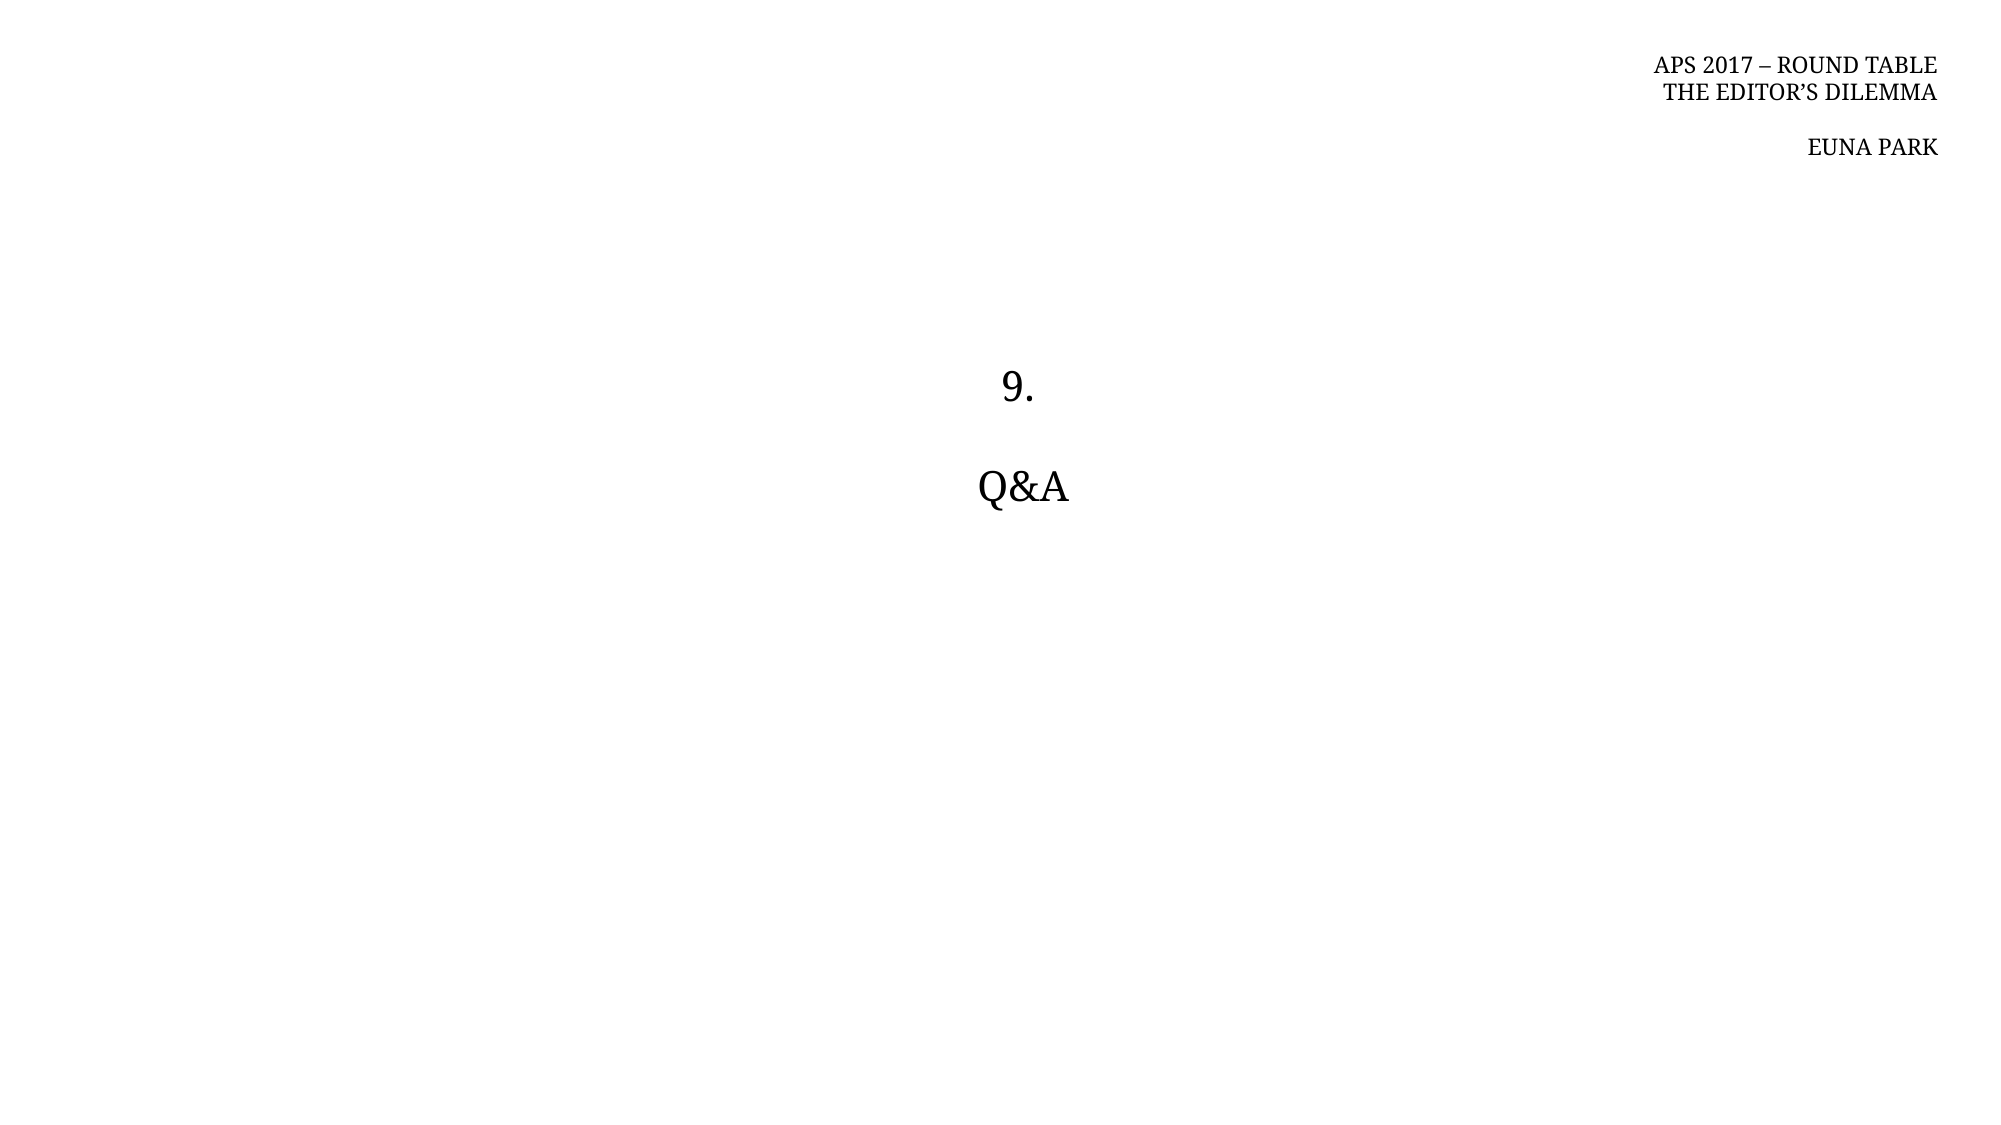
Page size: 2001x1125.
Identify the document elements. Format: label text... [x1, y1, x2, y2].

text_box APS 2017 – ROUND TABLE THE EDITOR’S DILEMMA EUNA PARK [1591, 43, 1953, 168]
text_box 9. Q&A [707, 352, 1340, 517]
